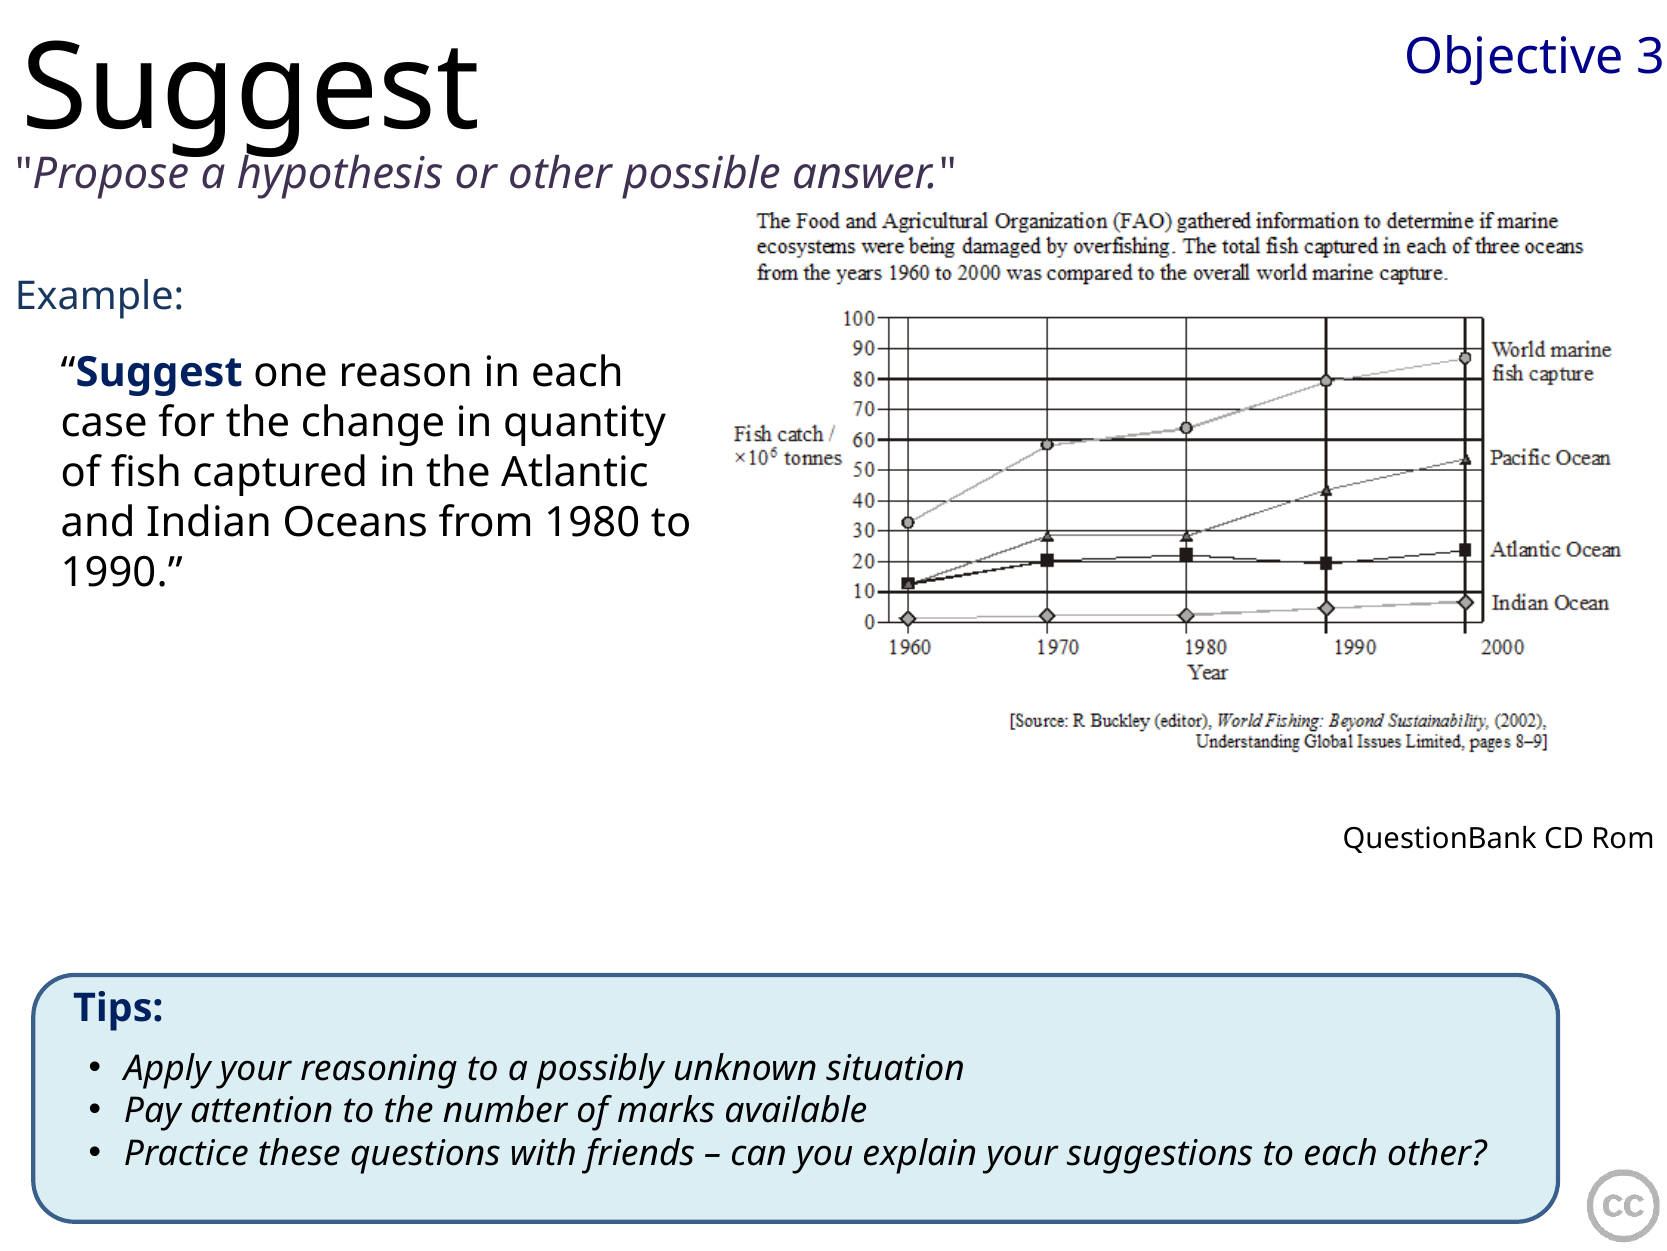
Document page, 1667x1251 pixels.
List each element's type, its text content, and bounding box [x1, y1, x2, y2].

picture [733, 212, 1634, 767]
text_box [31, 972, 1561, 1224]
text_box Suggest [6, 0, 532, 137]
text_box Objective 3 [1389, 16, 1667, 92]
text_box Apply your reasoning to a possibly unknown situation Pay attention to the number of marks available Practice these questions with friends – can you explain your suggestions to each other? [73, 1037, 1503, 1180]
text_box Example: [0, 262, 217, 325]
text_box Tips: [58, 974, 200, 1038]
picture [1578, 1162, 1667, 1250]
text_box “Suggest one reason in each case for the change in quantity of fish captured in the Atlantic and Indian Oceans from 1980 to 1990.” [45, 337, 721, 603]
text_box "Propose a hypothesis or other possible answer." [0, 137, 1421, 205]
text_box QuestionBank CD Rom [1327, 812, 1667, 863]
